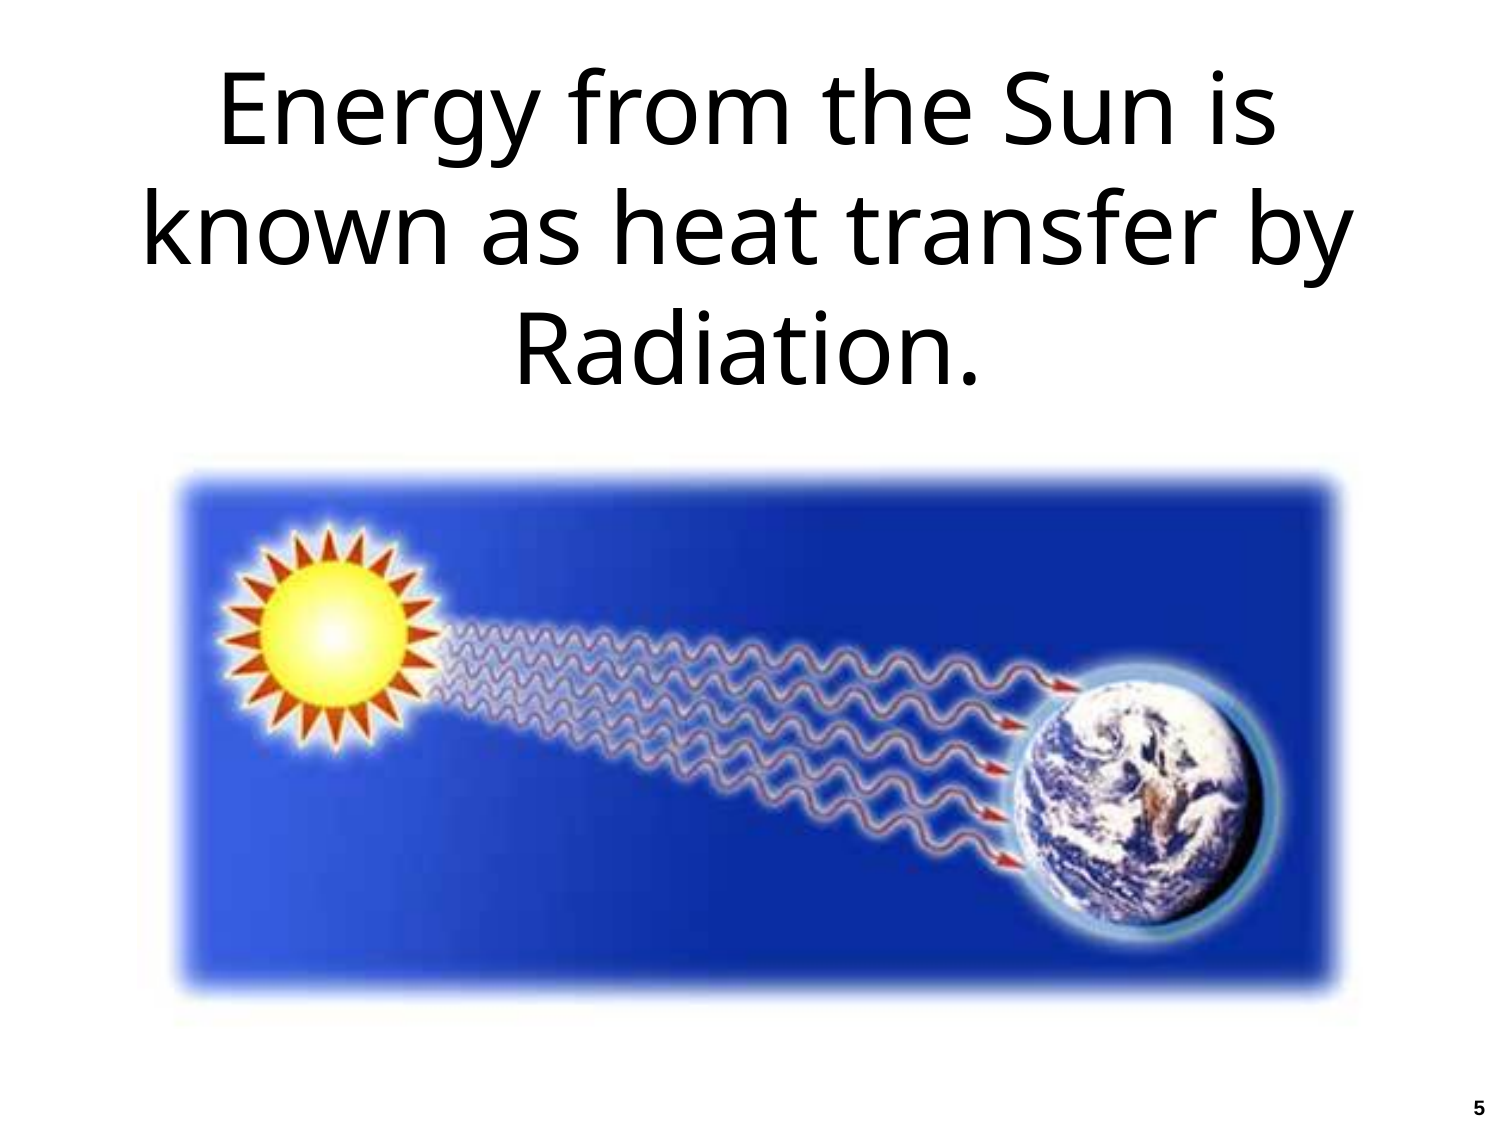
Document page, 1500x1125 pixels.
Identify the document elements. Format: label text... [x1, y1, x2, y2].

title Energy from the Sun is known as heat transfer by Radiation. [54, 62, 1442, 388]
slide_number 5 [1187, 1087, 1500, 1125]
picture [137, 416, 1363, 1030]
